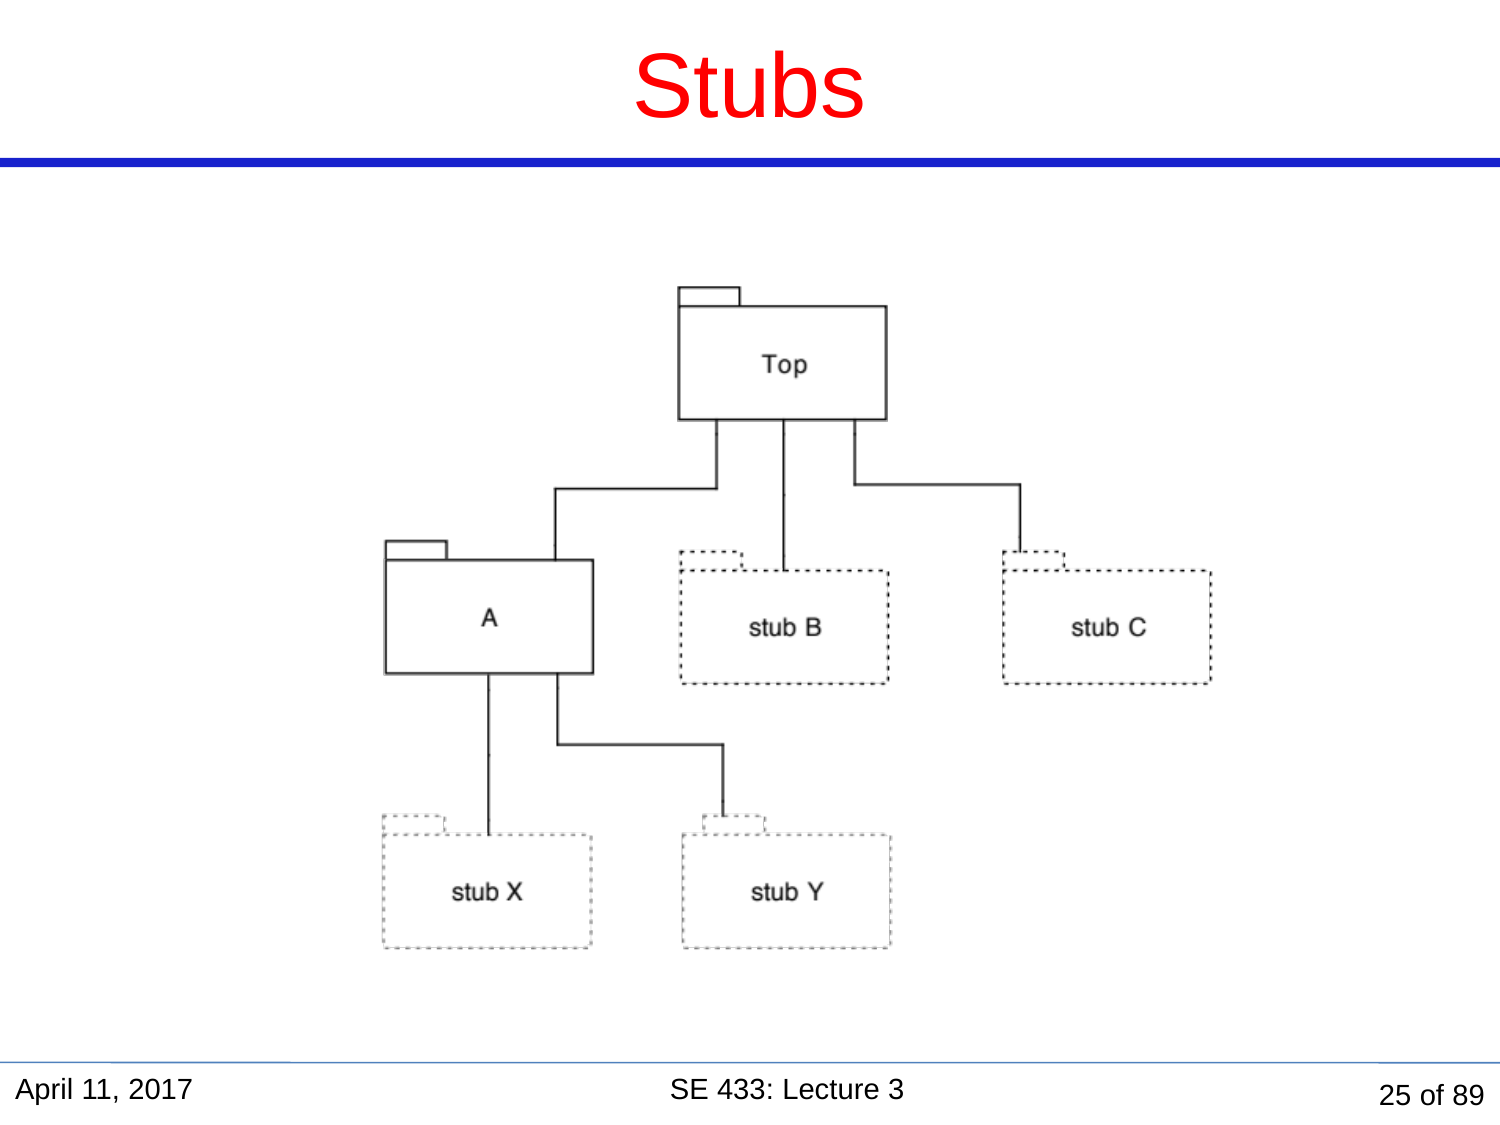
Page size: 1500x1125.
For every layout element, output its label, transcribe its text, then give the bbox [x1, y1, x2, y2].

footer SE 433: Lecture 3 [324, 1062, 1249, 1125]
picture [362, 274, 1232, 978]
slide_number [0, 1062, 324, 1125]
slide_number 25 of 89 [1249, 1062, 1500, 1125]
title Stubs [0, 0, 1500, 163]
